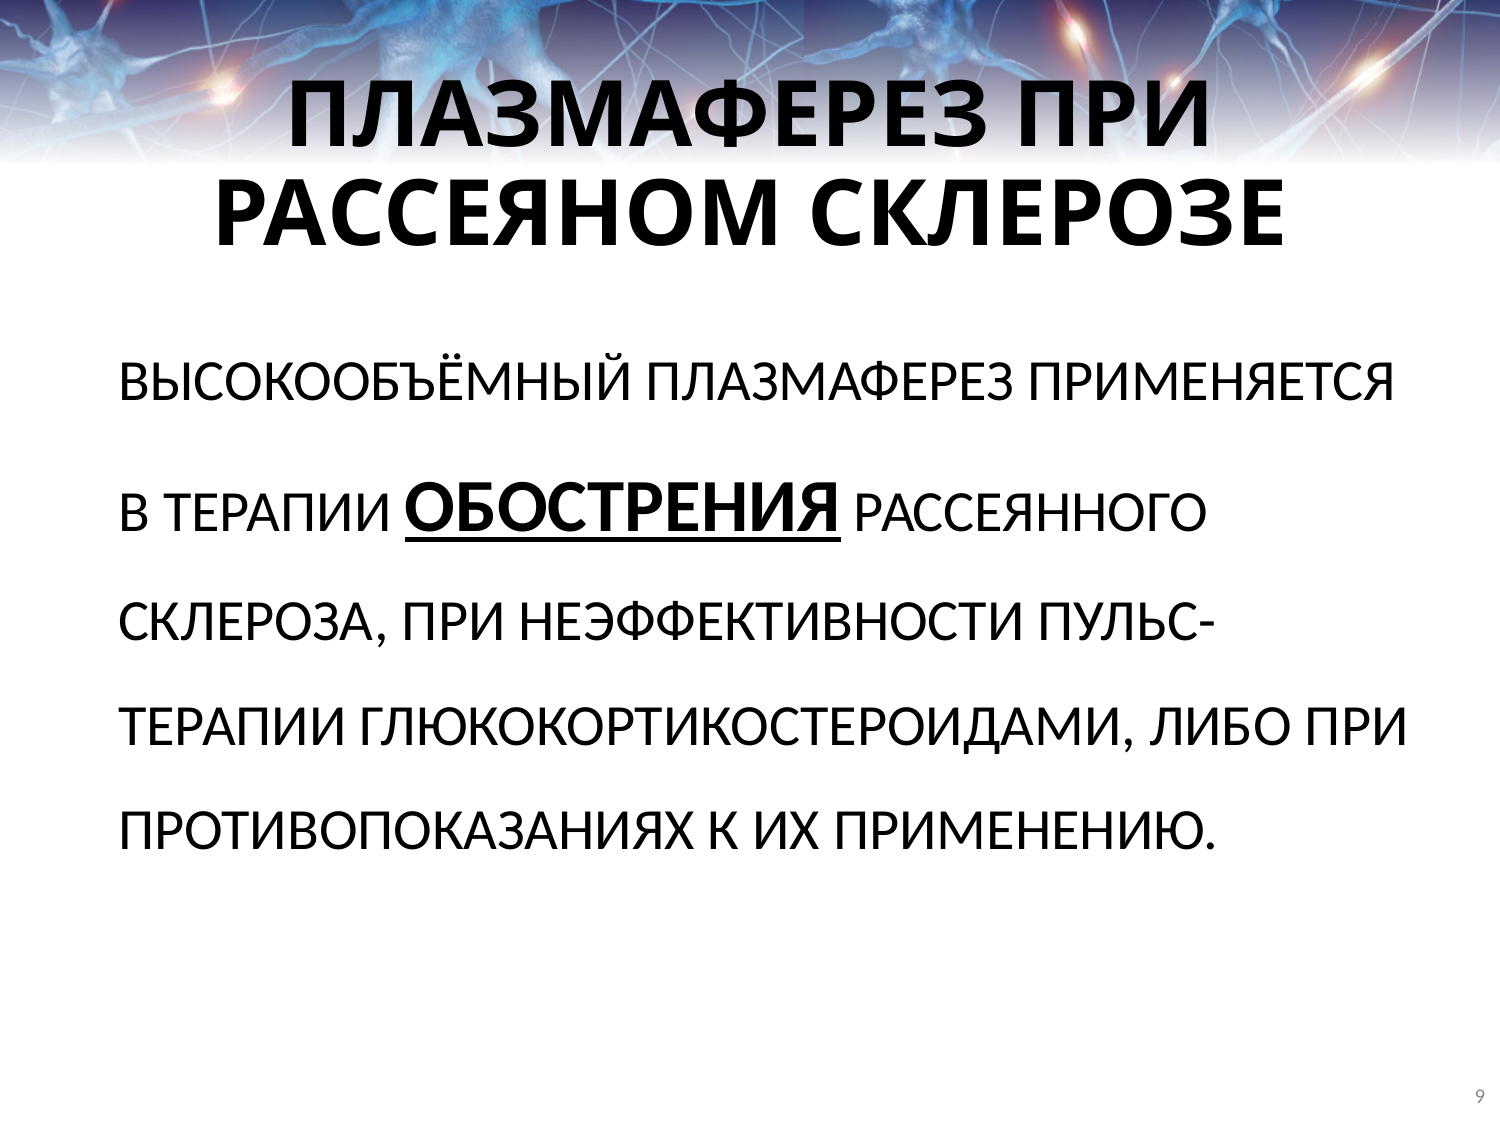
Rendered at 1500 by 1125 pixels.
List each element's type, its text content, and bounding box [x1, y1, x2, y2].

title ПЛАЗМАФЕРЕЗ ПРИ РАССЕЯНОМ СКЛЕРОЗЕ [103, 59, 1397, 278]
slide_number . [0, 0, 1500, 9]
list ВЫСОКООБЪЁМНЫЙ ПЛАЗМАФЕРЕЗ ПРИМЕНЯЕТСЯ В ТЕРАПИИ ОБОСТРЕНИЯ РАССЕЯННОГО СКЛЕРОЗА, ПРИ НЕЭФФЕКТИВНОСТИ ПУЛЬС-ТЕРАПИИ ГЛЮКОКОРТИКОСТЕРОИДАМИ, ЛИБО ПРИ ПРОТИВОПОКАЗАНИЯХ К ИХ ПРИМЕНЕНИЮ. [103, 299, 1436, 1014]
slide_number 9 [1162, 1065, 1500, 1125]
